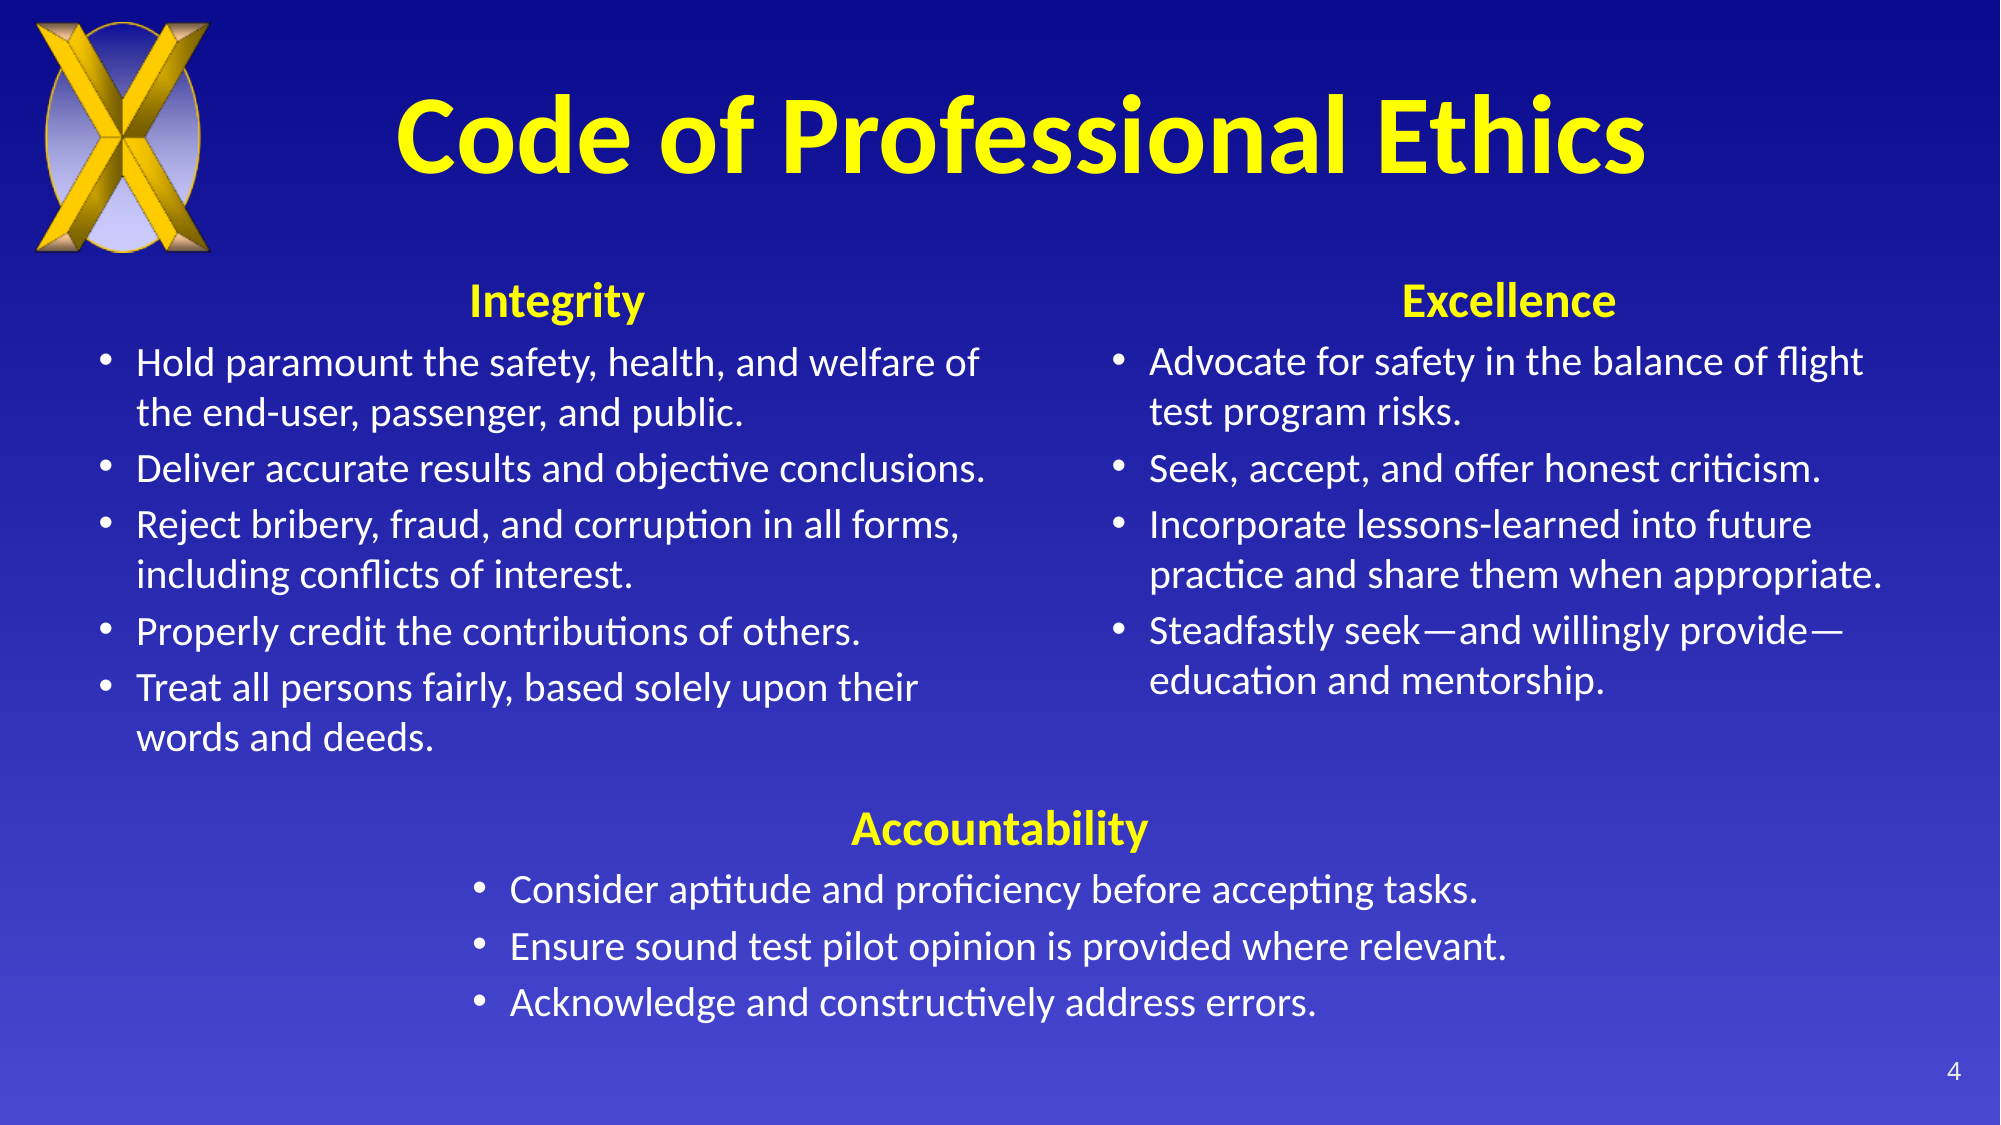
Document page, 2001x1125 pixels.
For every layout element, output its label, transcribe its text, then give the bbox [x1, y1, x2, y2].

list Excellence Advocate for safety in the balance of flight test program risks. Seek, accept, and offer honest criticism. Incorporate lessons-learned into future practice and share them when appropriate. Steadfastly seek—and willingly provide—education and mentorship. [1096, 260, 1923, 734]
list Integrity Hold paramount the safety, health, and welfare of the end-user, passenger, and public. Deliver accurate results and objective conclusions. Reject bribery, fraud, and corruption in all forms, including conflicts of interest. Properly credit the contributions of others. Treat all persons fairly, based solely upon their words and deeds. [83, 260, 1032, 863]
slide_number 4 [1526, 1042, 1977, 1103]
text_box Accountability Consider aptitude and proficiency before accepting tasks. Ensure sound test pilot opinion is provided where relevant. Acknowledge and constructively address errors. [457, 788, 1543, 1068]
title Code of Professional Ethics [183, 28, 1863, 246]
picture [35, 22, 211, 253]
